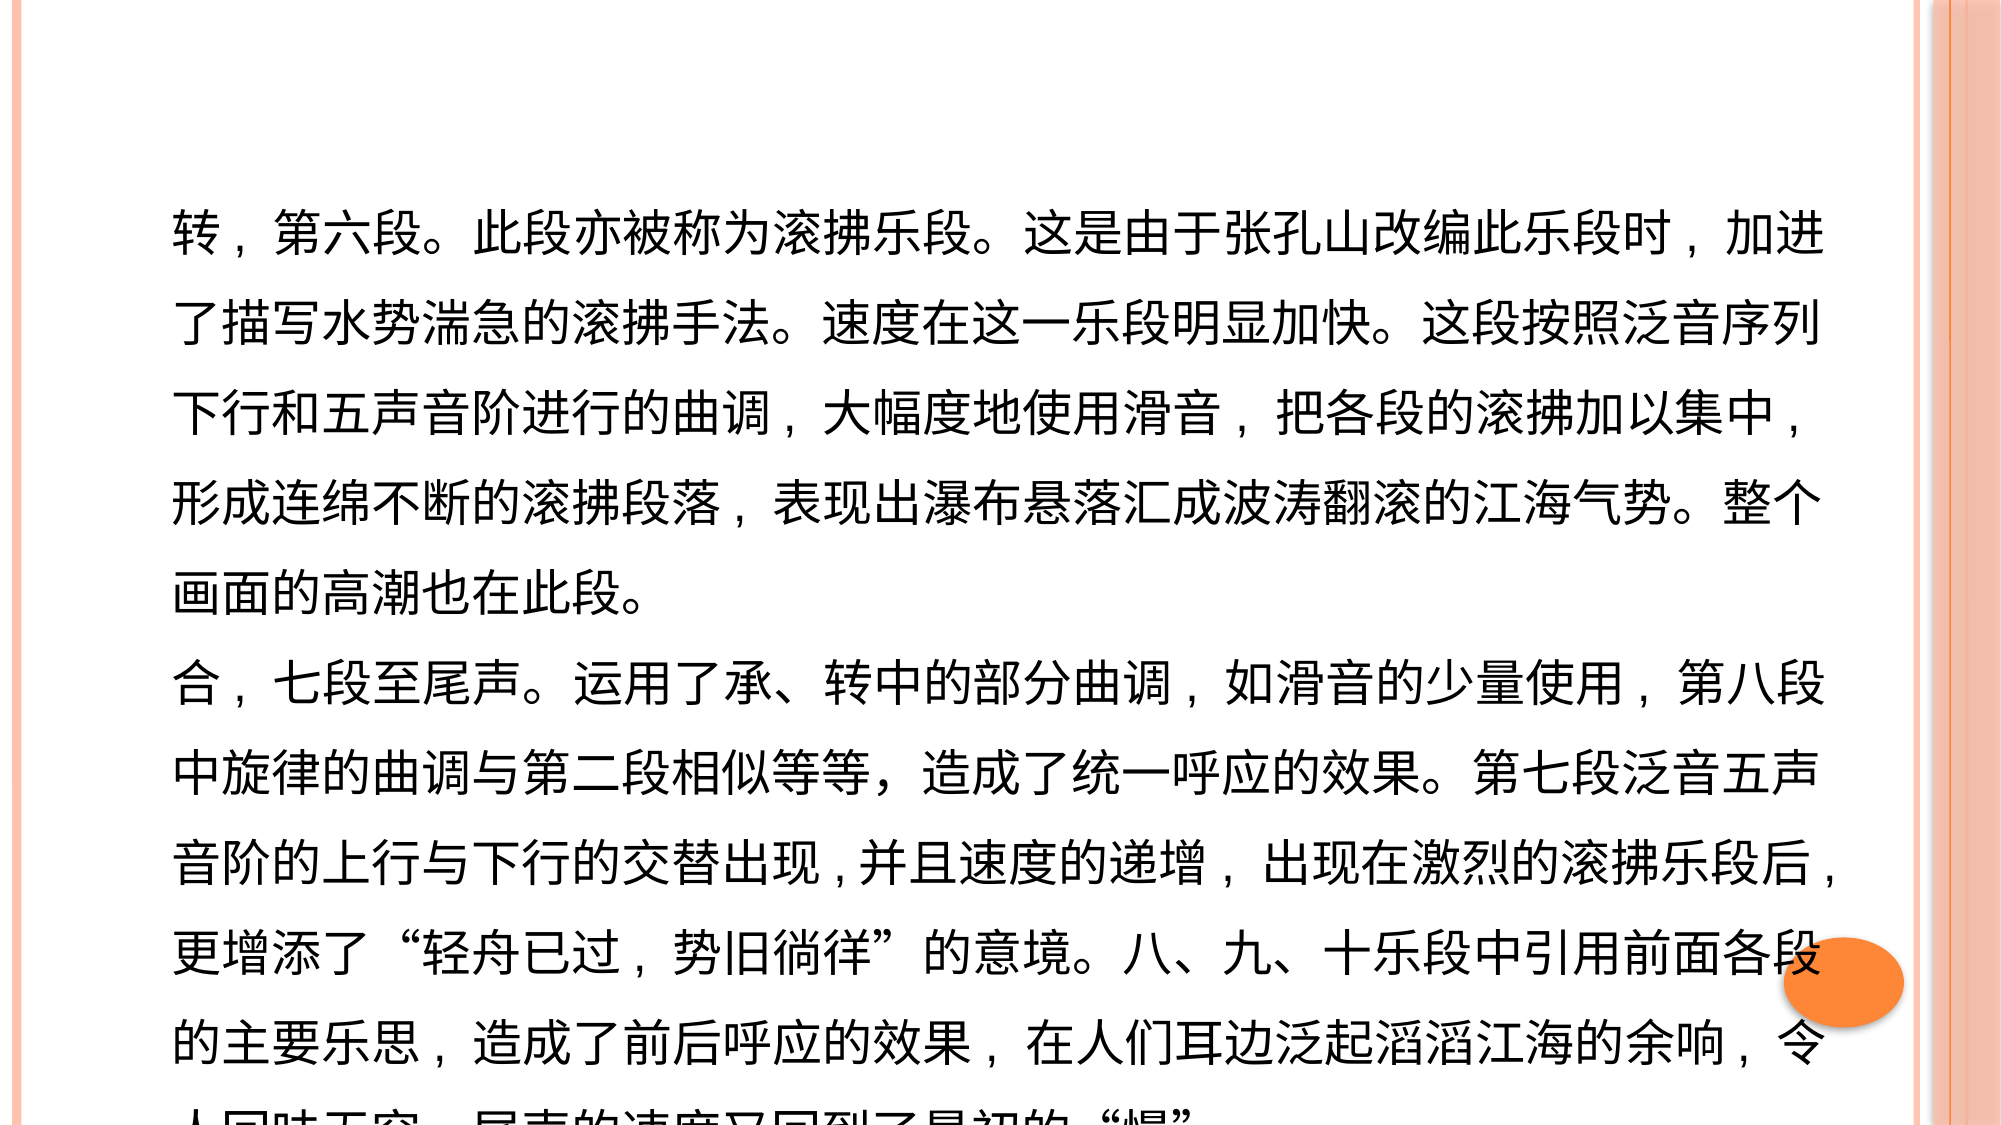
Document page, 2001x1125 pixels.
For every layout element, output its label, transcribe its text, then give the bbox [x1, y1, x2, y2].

text_box 转, 第六段。此段亦被称为滚拂乐段。这是由于张孔山改编此乐段时, 加进了描写水势湍急的滚拂手法。速度在这一乐段明显加快。这段按照泛音序列下行和五声音阶进行的曲调, 大幅度地使用滑音, 把各段的滚拂加以集中, 形成连绵不断的滚拂段落, 表现出瀑布悬落汇成波涛翻滚的江海气势。整个画面的高潮也在此段。 合, 七段至尾声。运用了承、转中的部分曲调, 如滑音的少量使用, 第八段中旋律的曲调与第二段相似等等，造成了统一呼应的效果。第七段泛音五声音阶的上行与下行的交替出现,并且速度的递增, 出现在激烈的滚拂乐段后, 更增添了“轻舟已过, 势旧徜徉”的意境。八、九、十乐段中引用前面各段的主要乐思, 造成了前后呼应的效果, 在人们耳边泛起滔滔江海的余响, 令人回味无穷。尾声的速度又回到了最初的“慢”。 [156, 163, 1874, 1125]
